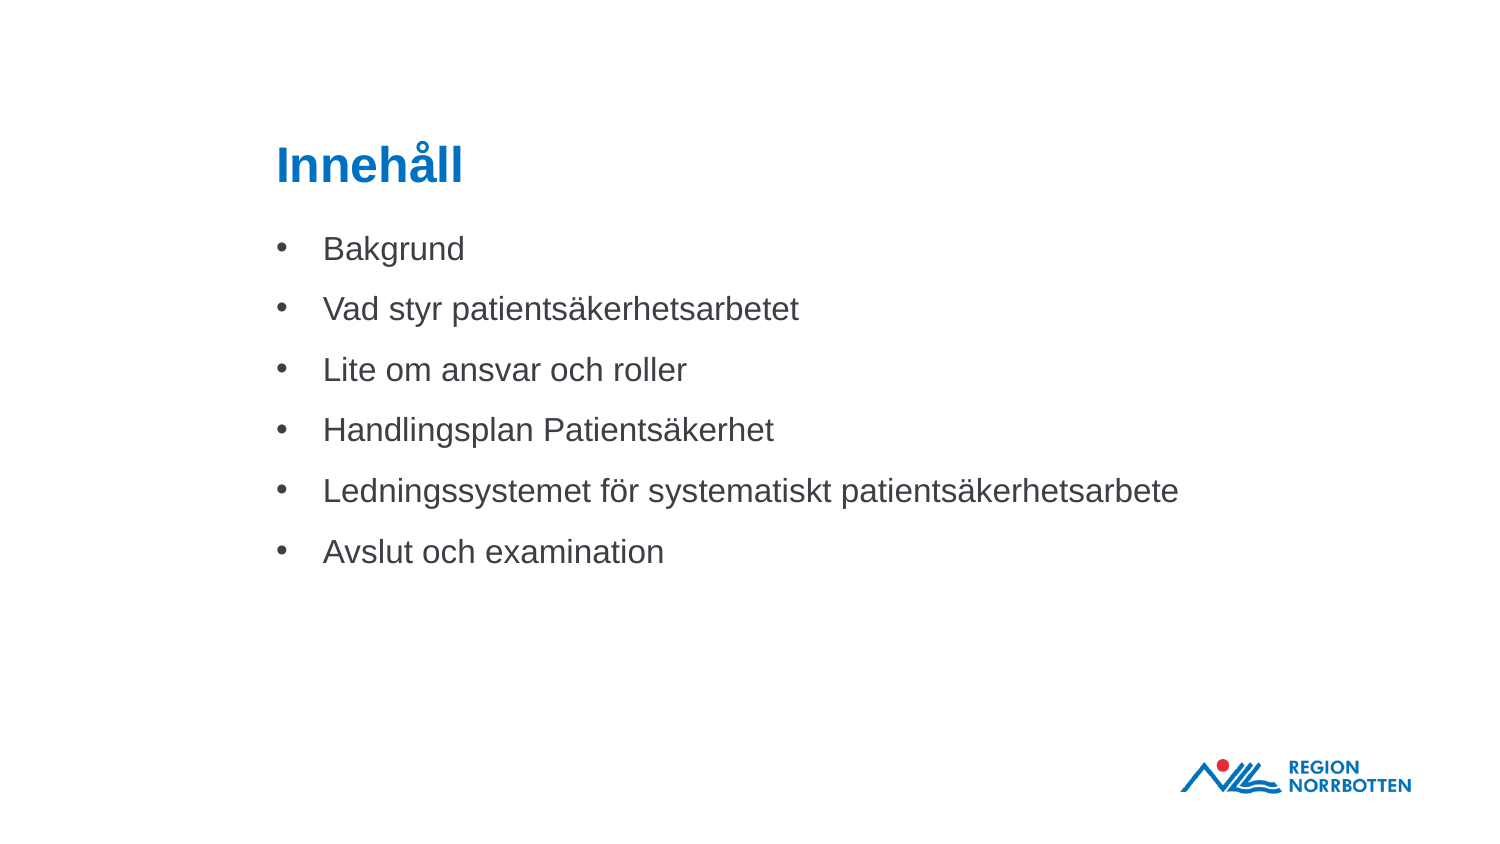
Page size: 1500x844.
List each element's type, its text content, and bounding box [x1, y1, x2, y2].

title Innehåll [261, 63, 1242, 200]
list Bakgrund Vad styr patientsäkerhetsarbetet Lite om ansvar och roller Handlingsplan Patientsäkerhet Ledningssystemet för systematiskt patientsäkerhetsarbete Avslut och examination [261, 215, 1242, 716]
picture [1170, 749, 1423, 803]
